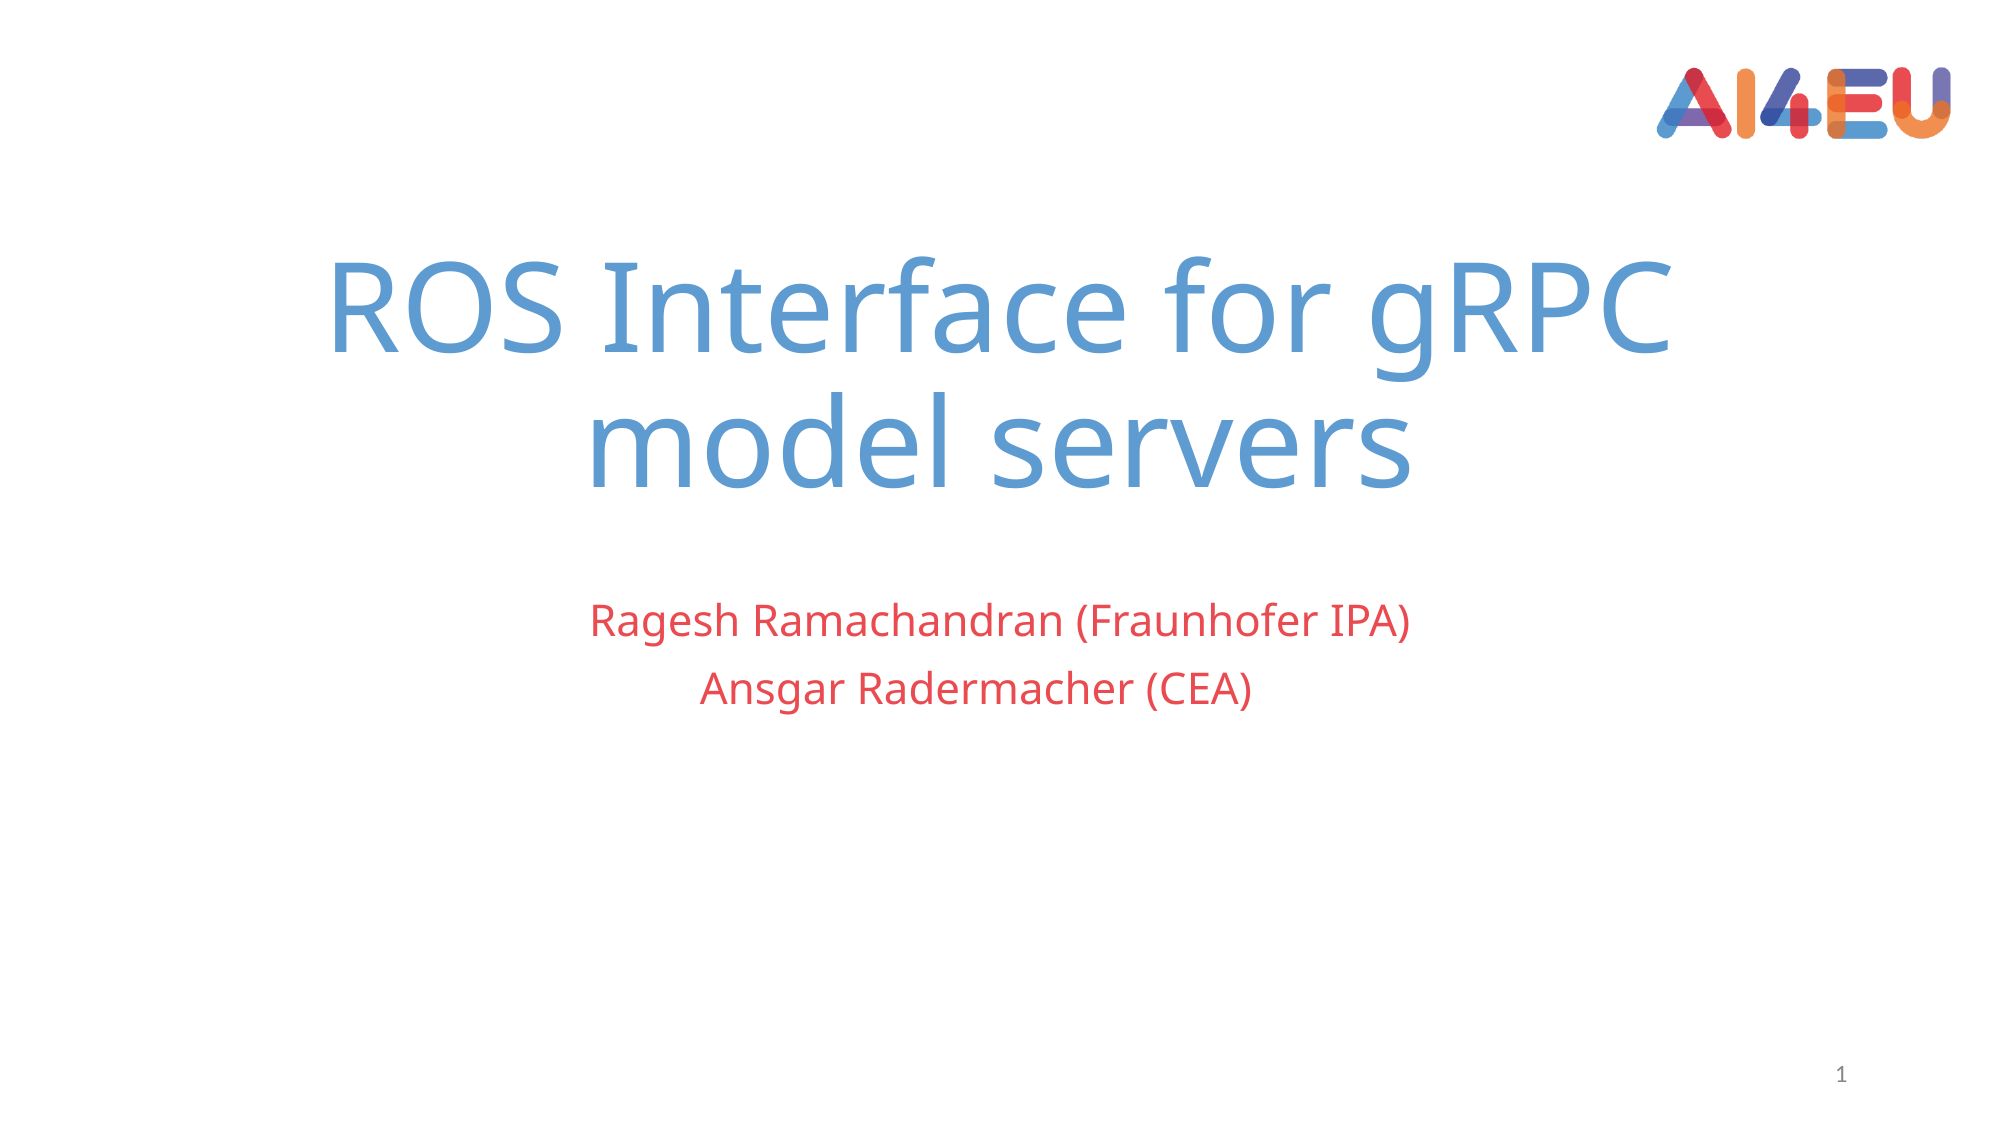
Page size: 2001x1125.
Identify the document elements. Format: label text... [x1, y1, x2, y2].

subtitle Ragesh Ramachandran (Fraunhofer IPA) Ansgar Radermacher (CEA) [249, 590, 1750, 863]
slide_number 1 [1412, 1042, 1863, 1103]
title ROS Interface for gRPC model servers [197, 184, 1803, 576]
picture [1637, 0, 1970, 227]
